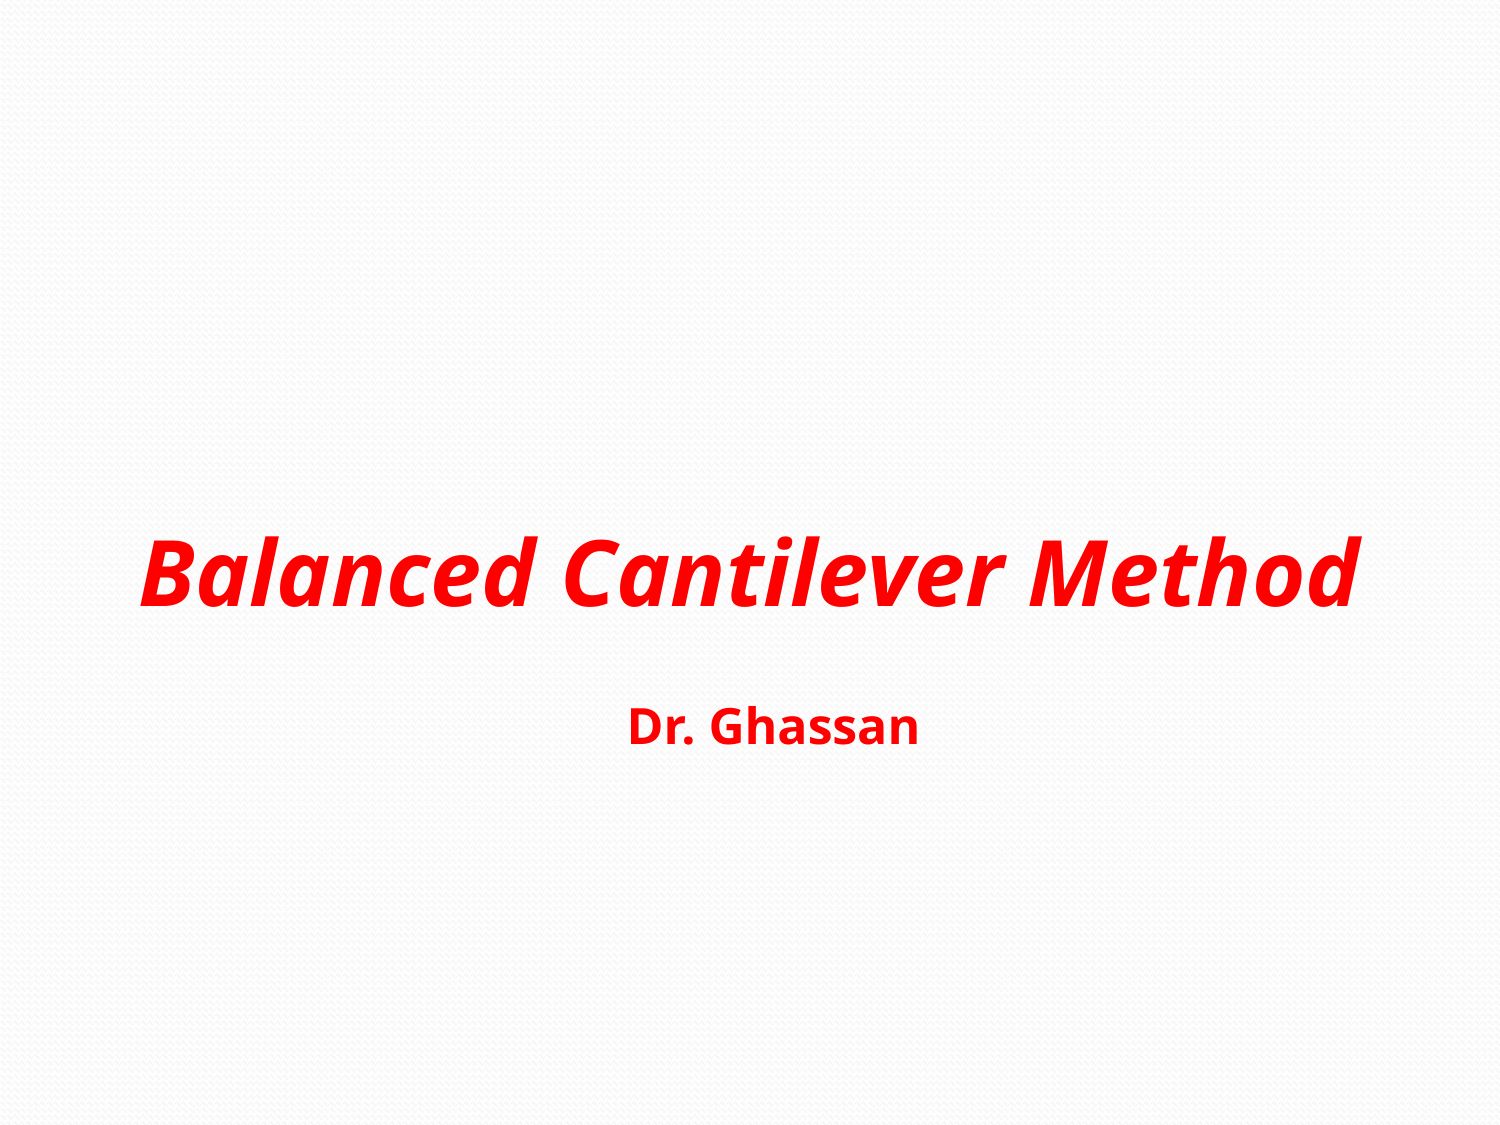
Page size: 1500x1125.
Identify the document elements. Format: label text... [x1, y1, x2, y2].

title Balanced Cantilever Method [0, 50, 1500, 625]
list Dr. Ghassan [75, 687, 1363, 1050]
